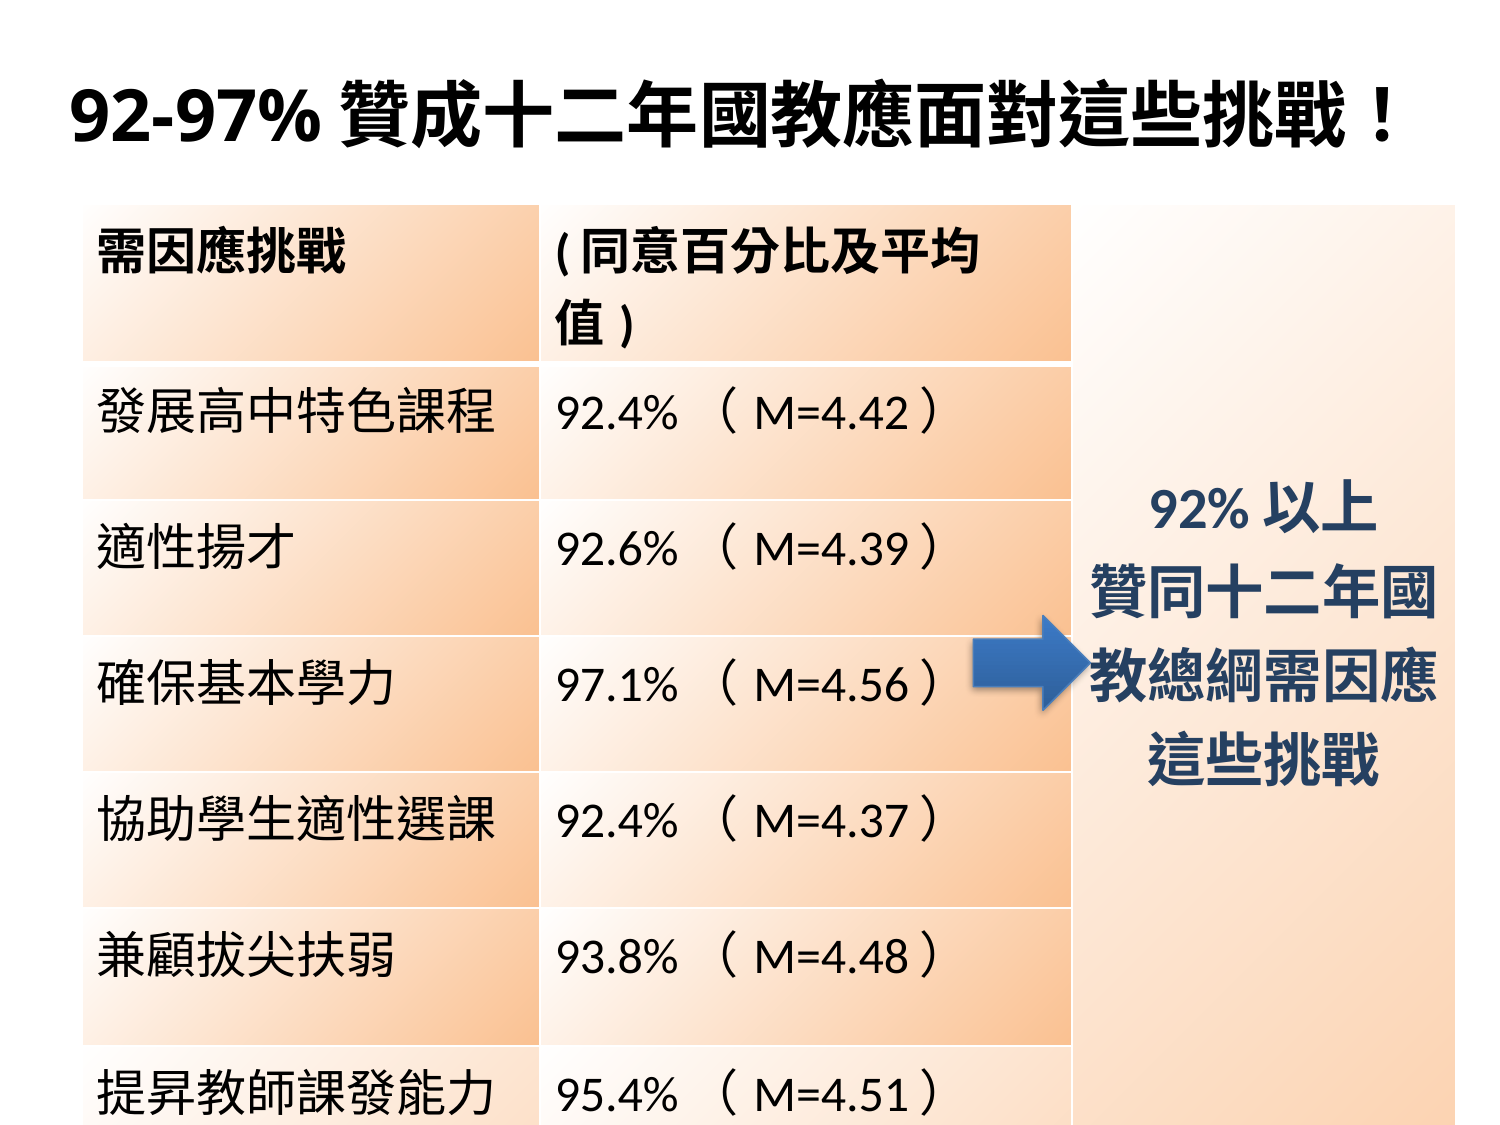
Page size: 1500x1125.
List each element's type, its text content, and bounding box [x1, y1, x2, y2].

table_cell 92.4%（M=4.42） [541, 367, 1071, 499]
text_box [972, 614, 1091, 711]
table_cell 93.8%（M=4.48） [541, 909, 1071, 1045]
table_cell 適性揚才 [83, 501, 539, 635]
title 92-97%贊成十二年國教應面對這些挑戰！ [32, 20, 1456, 204]
table_cell 兼顧拔尖扶弱 [83, 909, 539, 1045]
table_cell 97.1%（M=4.56） [541, 637, 1071, 771]
table_header (同意百分比及平均值) [541, 205, 1071, 361]
table_header 需因應挑戰 [83, 205, 539, 361]
table_cell 92.6%（M=4.39） [541, 501, 1071, 635]
table_cell 提昇教師課發能力 [83, 1047, 539, 1125]
table_cell 確保基本學力 [83, 637, 539, 771]
table_header 92%以上 贊同十二年國教總綱需因應這些挑戰 [1073, 205, 1455, 1125]
table_cell 92.4%（M=4.37） [541, 773, 1071, 907]
table_cell 協助學生適性選課 [83, 773, 539, 907]
table_cell 95.4%（M=4.51） [541, 1047, 1071, 1125]
table_cell 發展高中特色課程 [83, 367, 539, 499]
